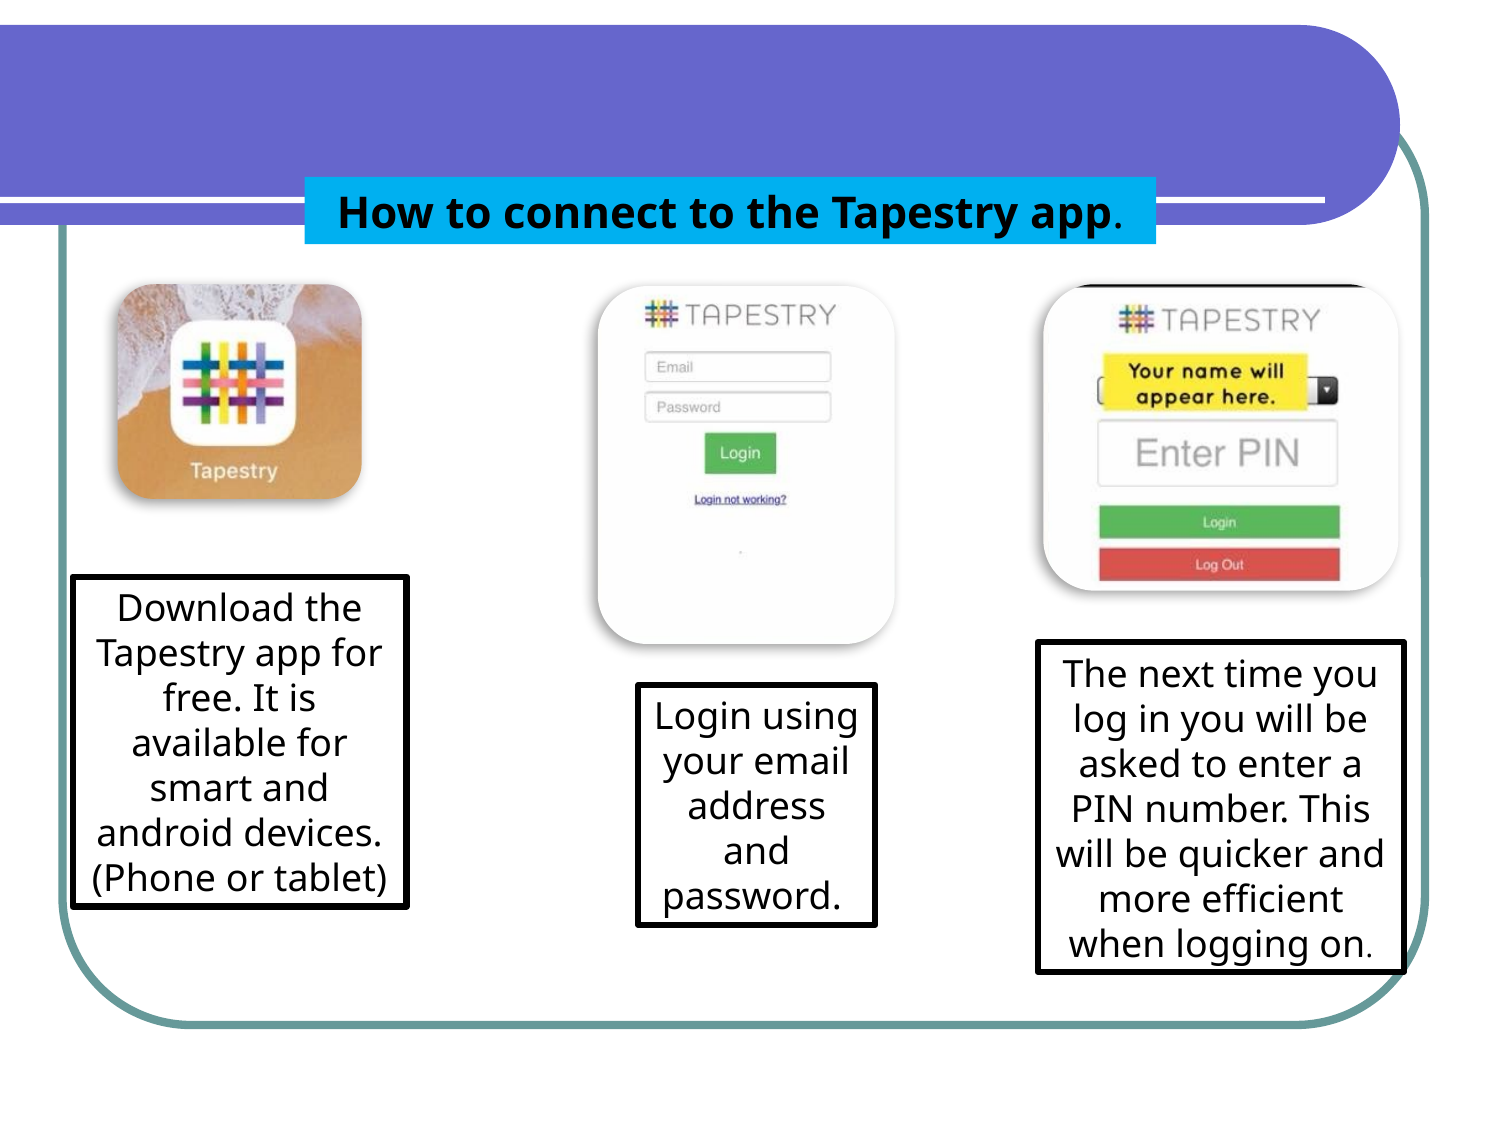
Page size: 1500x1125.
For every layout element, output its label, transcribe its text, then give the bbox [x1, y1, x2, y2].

picture [597, 285, 895, 645]
text_box Download the Tapestry app for free. It is available for smart and android devices. (Phone or tablet) [72, 576, 407, 907]
text_box Login using your email address and password. [638, 685, 876, 925]
picture [117, 284, 362, 500]
text_box The next time you log in you will be asked to enter a PIN number. This will be quicker and more efficient when logging on. [1037, 642, 1404, 972]
text_box How to connect to the Tapestry app. [304, 176, 1157, 245]
picture [1043, 284, 1399, 591]
